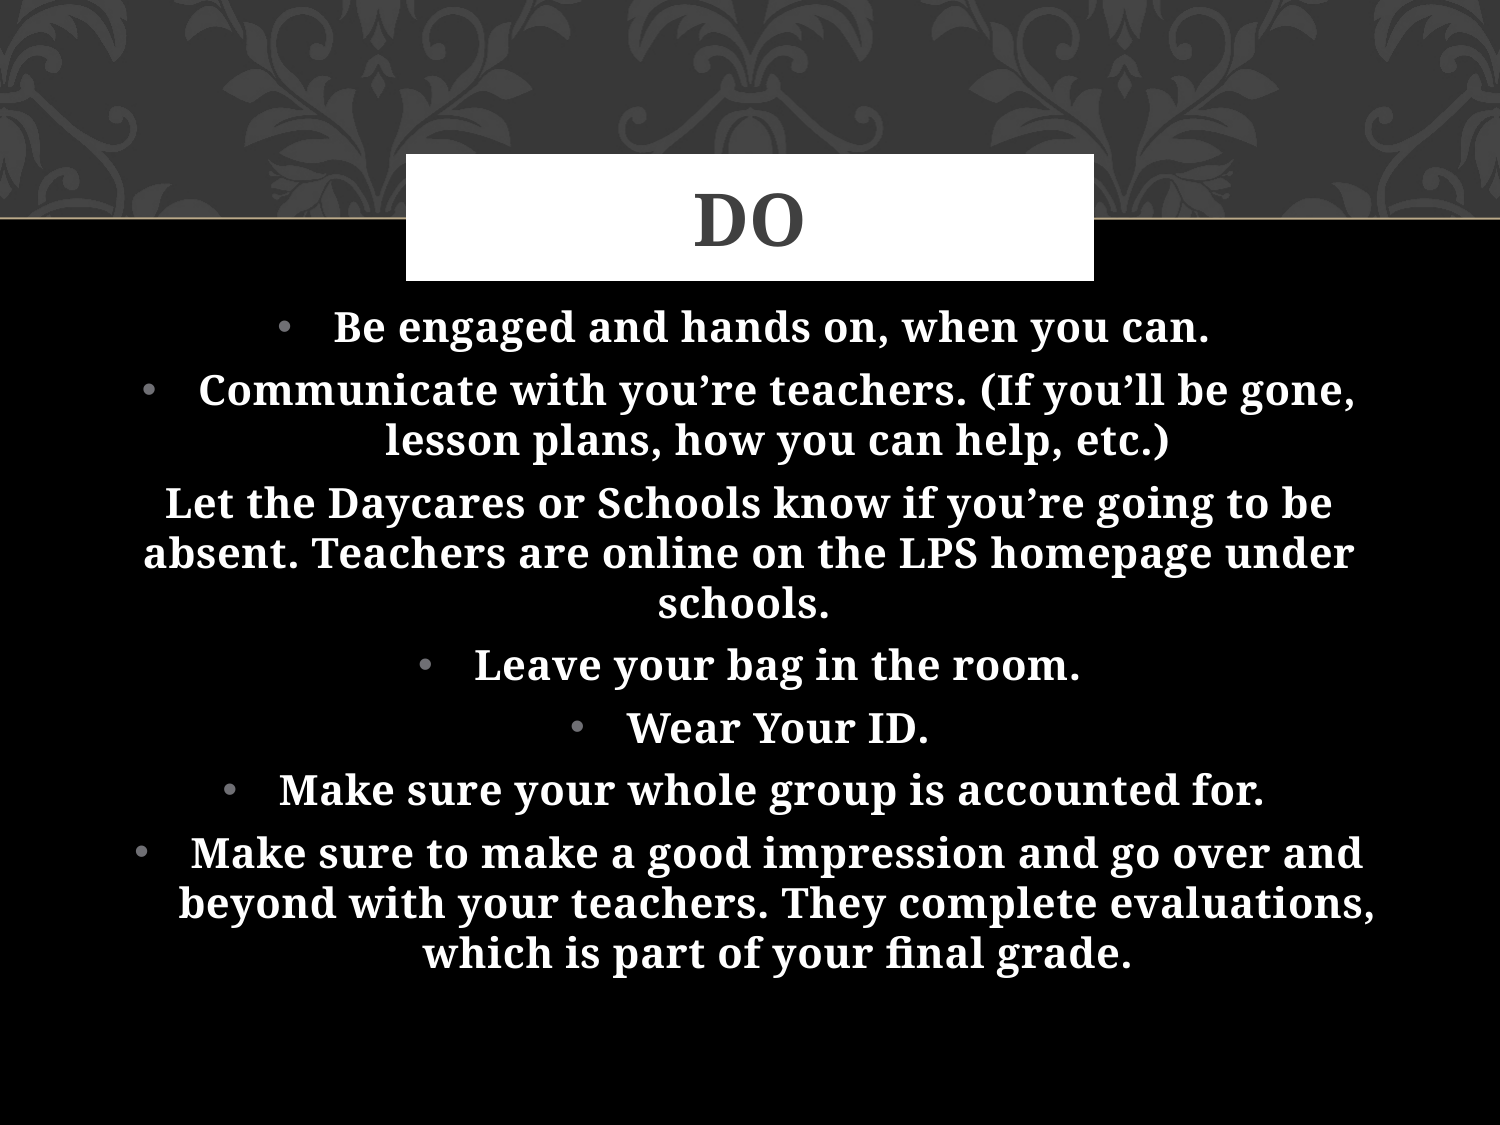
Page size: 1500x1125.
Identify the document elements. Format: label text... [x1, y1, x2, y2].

title DO [406, 154, 1094, 281]
list Be engaged and hands on, when you can. Communicate with you’re teachers. (If you’ll be gone, lesson plans, how you can help, etc.) Let the Daycares or Schools know if you’re going to be absent. Teachers are online on the LPS homepage under schools. Leave your bag in the room. Wear Your ID. Make sure your whole group is accounted for. Make sure to make a good impression and go over and beyond with your teachers. They complete evaluations, which is part of your final grade. [75, 293, 1425, 1000]
